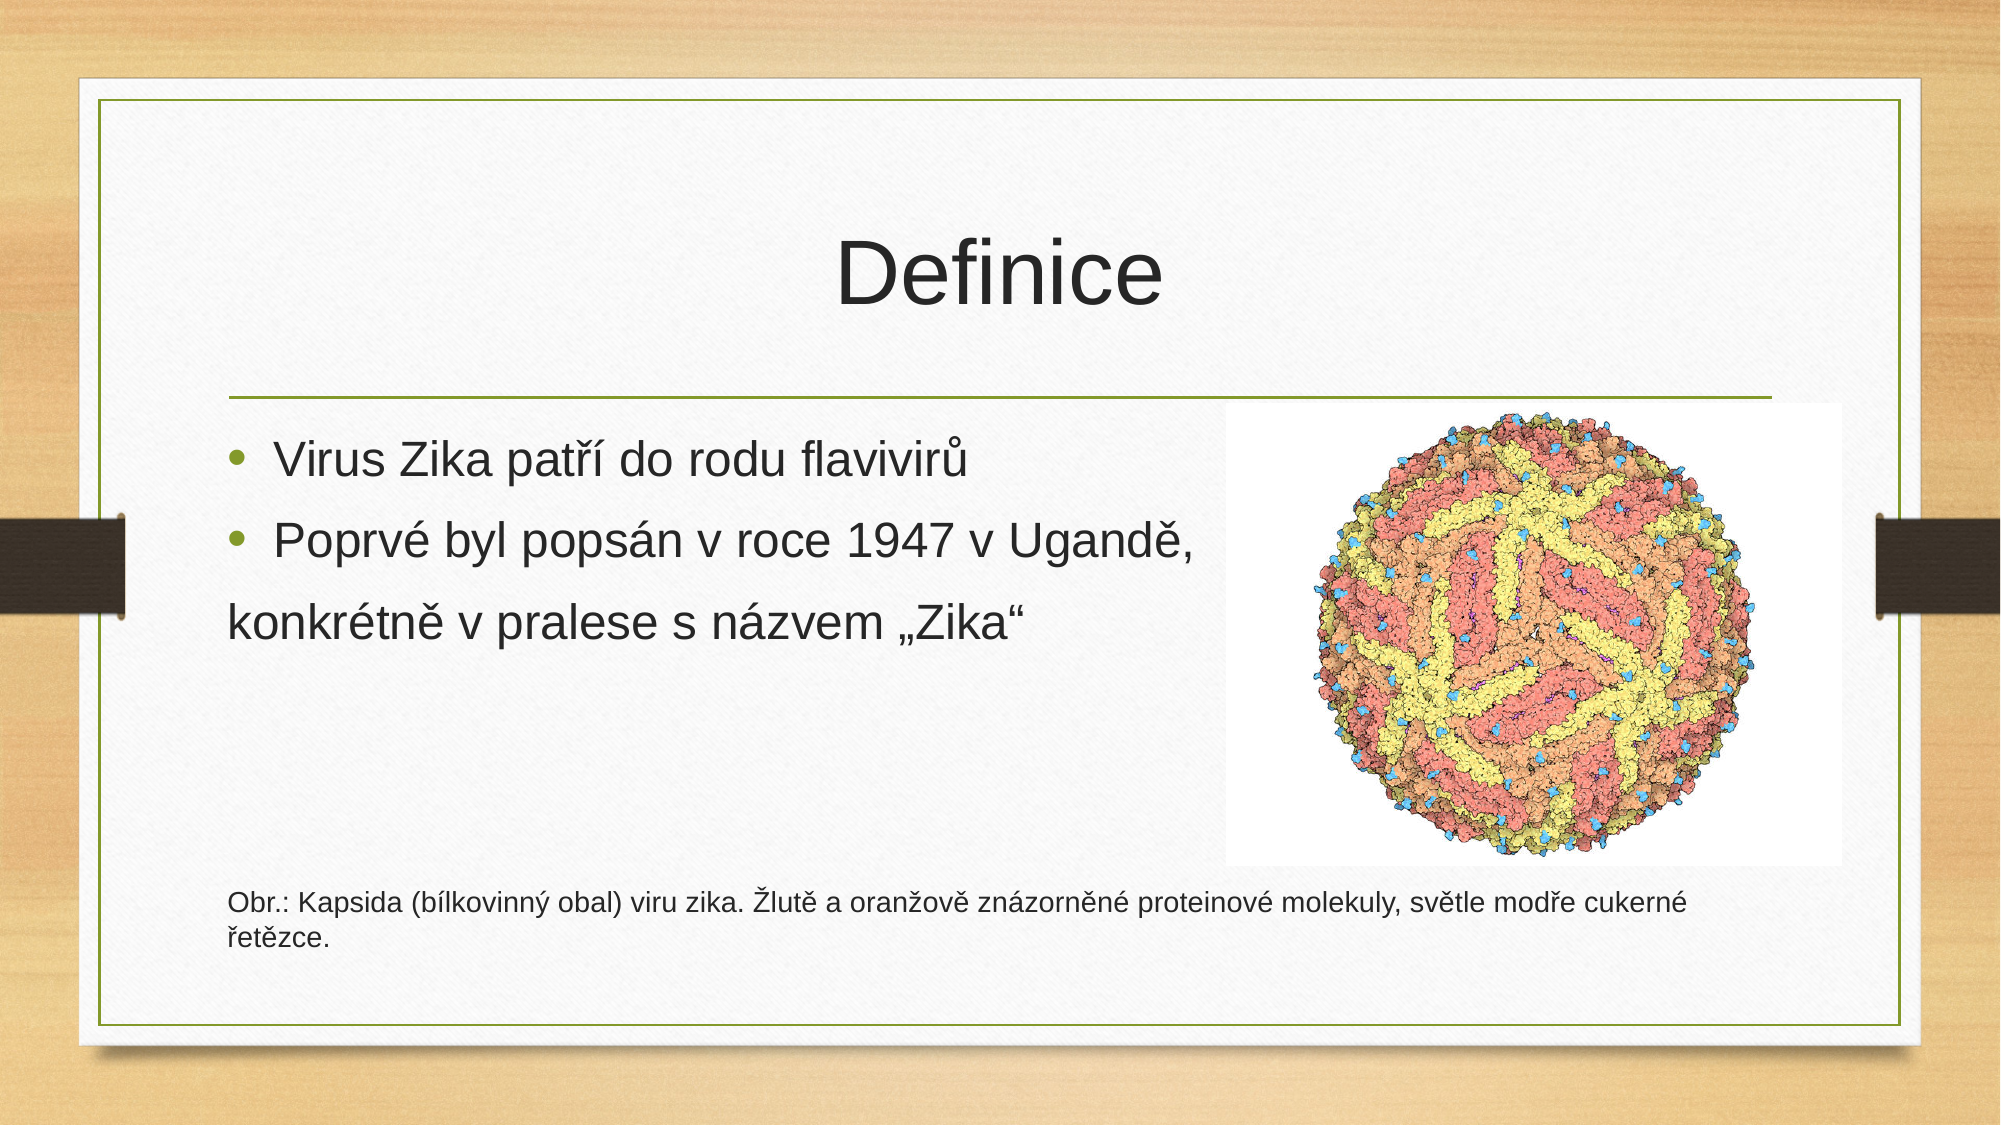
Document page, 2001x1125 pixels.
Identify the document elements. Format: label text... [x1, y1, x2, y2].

picture [0, 0, 2001, 1125]
list Virus Zika patří do rodu flavivirů Poprvé byl popsán v roce 1947 v Ugandě, konkrétně v pralese s názvem „Zika“ Obr.: Kapsida (bílkovinný obal) viru zika. Žlutě a oranžově znázorněné proteinové molekuly, světle modře cukerné řetězce. [212, 419, 1788, 964]
title Definice [212, 161, 1788, 375]
